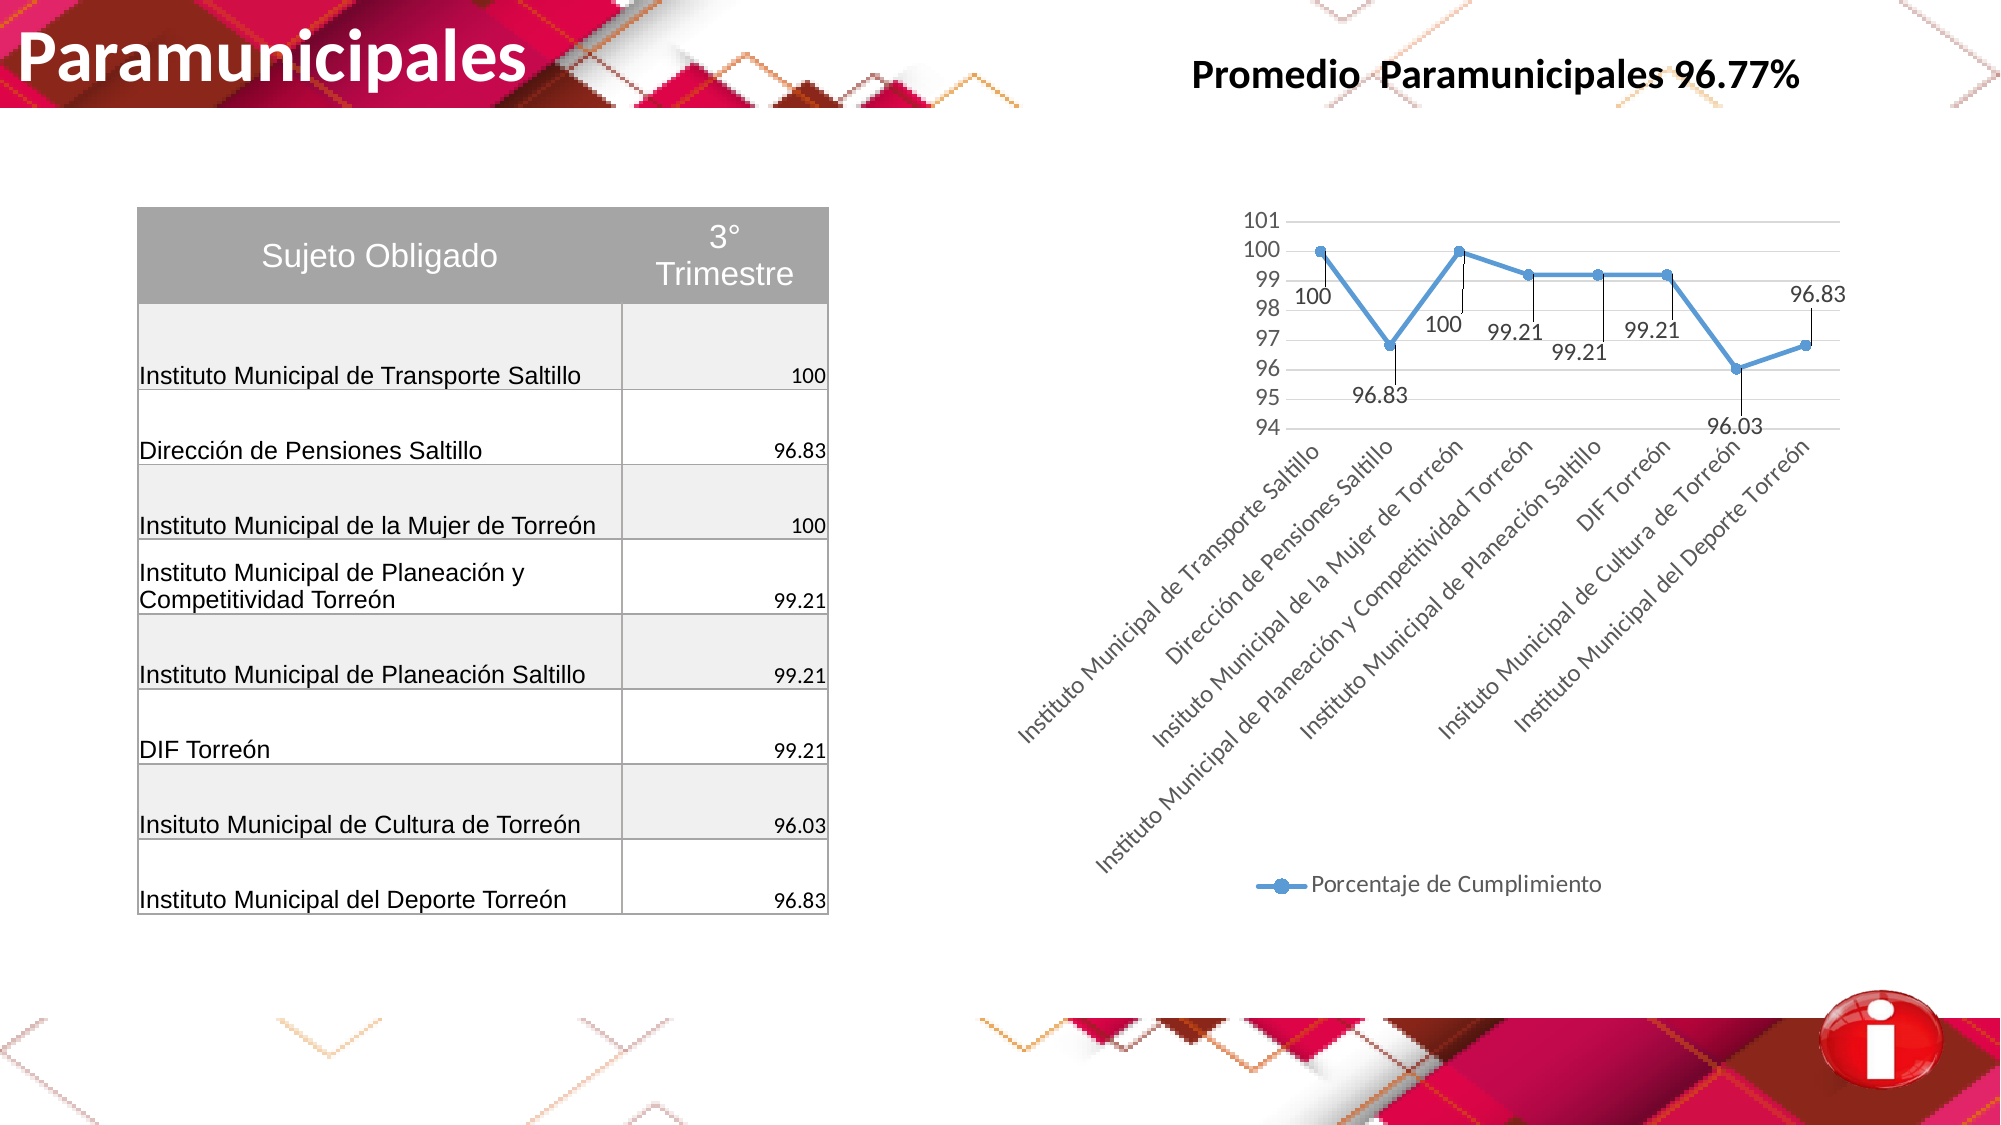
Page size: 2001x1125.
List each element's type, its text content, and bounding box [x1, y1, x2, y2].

table_cell 96.83 [623, 840, 827, 913]
table_cell Instituto Municipal de Transporte Saltillo [139, 304, 621, 389]
table_cell DIF Torreón [139, 690, 621, 763]
table_cell Instituto Municipal del Deporte Torreón [139, 840, 621, 913]
table_cell Dirección de Pensiones Saltillo [139, 390, 621, 464]
table_cell 99.21 [623, 615, 827, 688]
picture [0, 987, 2000, 1125]
table_cell Instituto Municipal de Planeación Saltillo [139, 615, 621, 688]
text_box Promedio Paramunicipales 96.77% [1177, 39, 1981, 105]
table_cell Instituto Municipal de Planeación y Competitividad Torreón [139, 540, 621, 613]
table_cell 100 [623, 304, 827, 389]
table_cell 96.83 [623, 390, 827, 464]
table_cell 99.21 [623, 690, 827, 763]
text_box Paramunicipales [2, 0, 561, 104]
table_cell Insituto Municipal de Cultura de Torreón [139, 765, 621, 838]
table_cell 96.03 [623, 765, 827, 838]
table_cell 99.21 [623, 540, 827, 613]
picture [0, 0, 2001, 108]
table_header Sujeto Obligado [139, 209, 622, 302]
table_cell 100 [623, 465, 827, 538]
table_header 3° Trimestre [622, 209, 827, 302]
chart [999, 208, 1861, 905]
table_cell Instituto Municipal de la Mujer de Torreón [139, 465, 621, 538]
